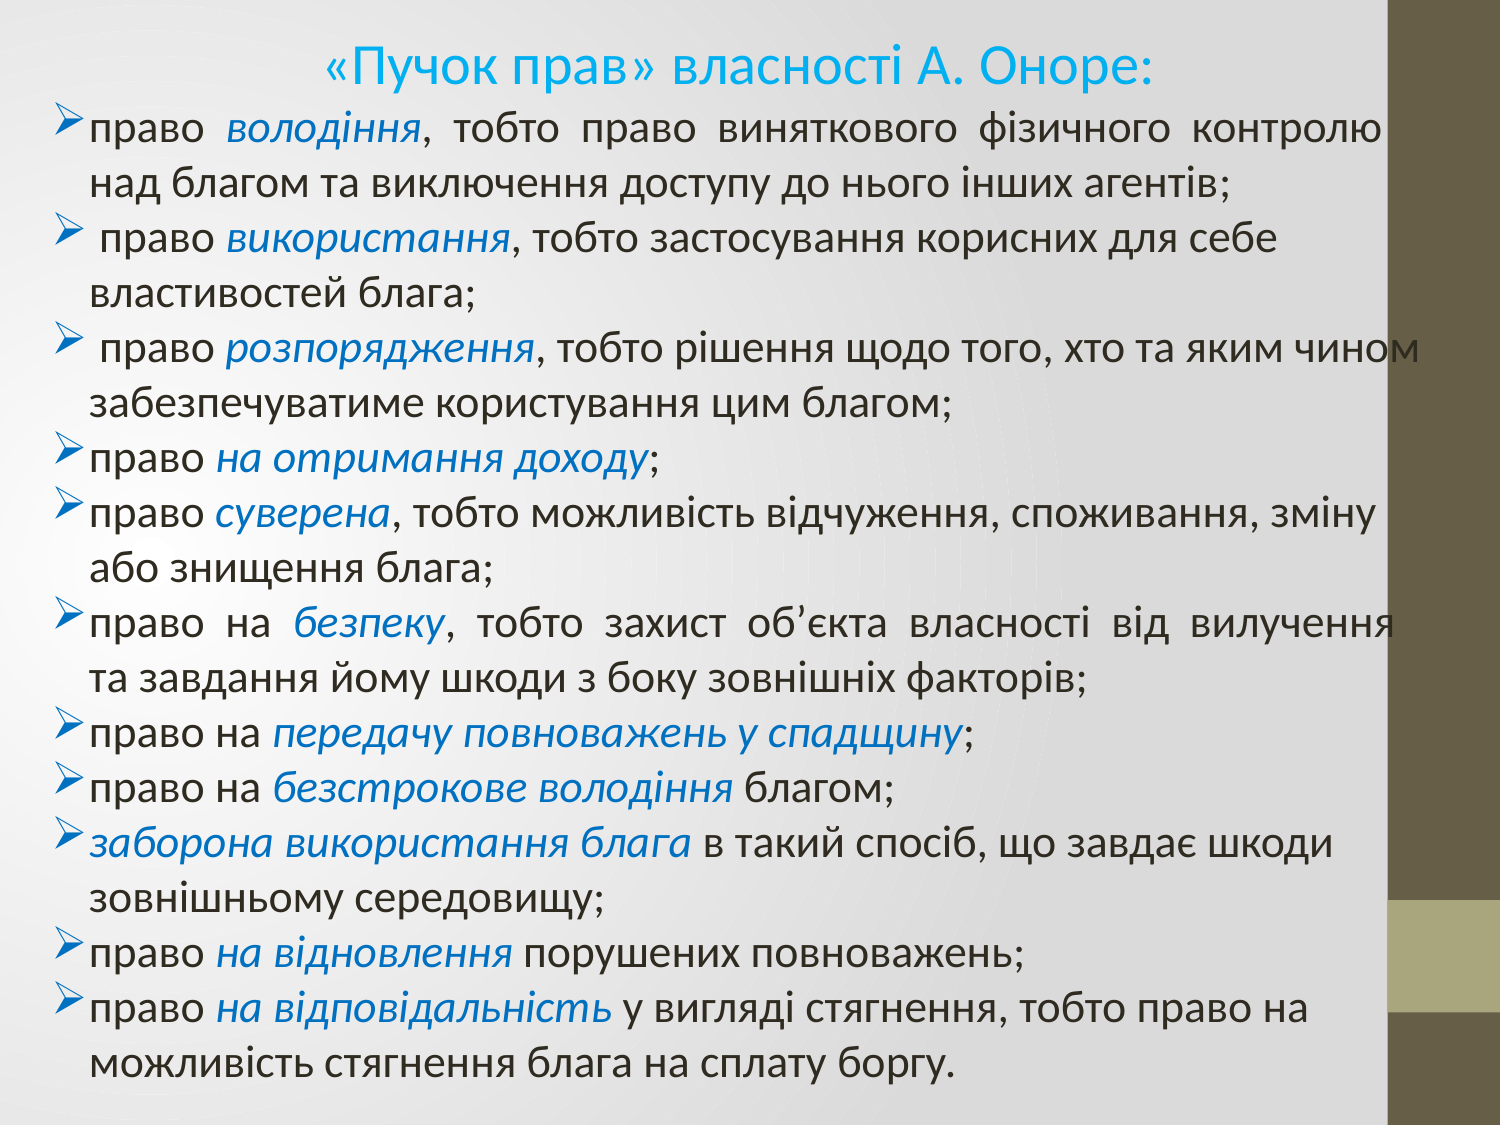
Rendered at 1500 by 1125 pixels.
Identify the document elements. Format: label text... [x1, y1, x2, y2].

list «Пучок прав» власності А. Оноре: право володіння, тобто право виняткового фізичного контролю над благом та виключення доступу до нього інших агентів; право використання, тобто застосування корисних для себе властивостей блага; право розпорядження, тобто рішення щодо того, хто та яким чином забезпечуватиме користування цим благом; право на отримання доходу; право суверена, тобто можливість відчуження, споживання, зміну або знищення блага; право на безпеку, тобто захист об’єкта власності від вилучення та завдання йому шкоди з боку зовнішніх факторів; право на передачу повноважень у спадщину; право на безстрокове володіння благом; заборона використання блага в такий спосіб, що завдає шкоди зовнішньому середовищу; право на відновлення порушених повноважень; право на відповідальність у вигляді стягнення, тобто право на можливість стягнення блага на сплату боргу. [17, 19, 1459, 1106]
